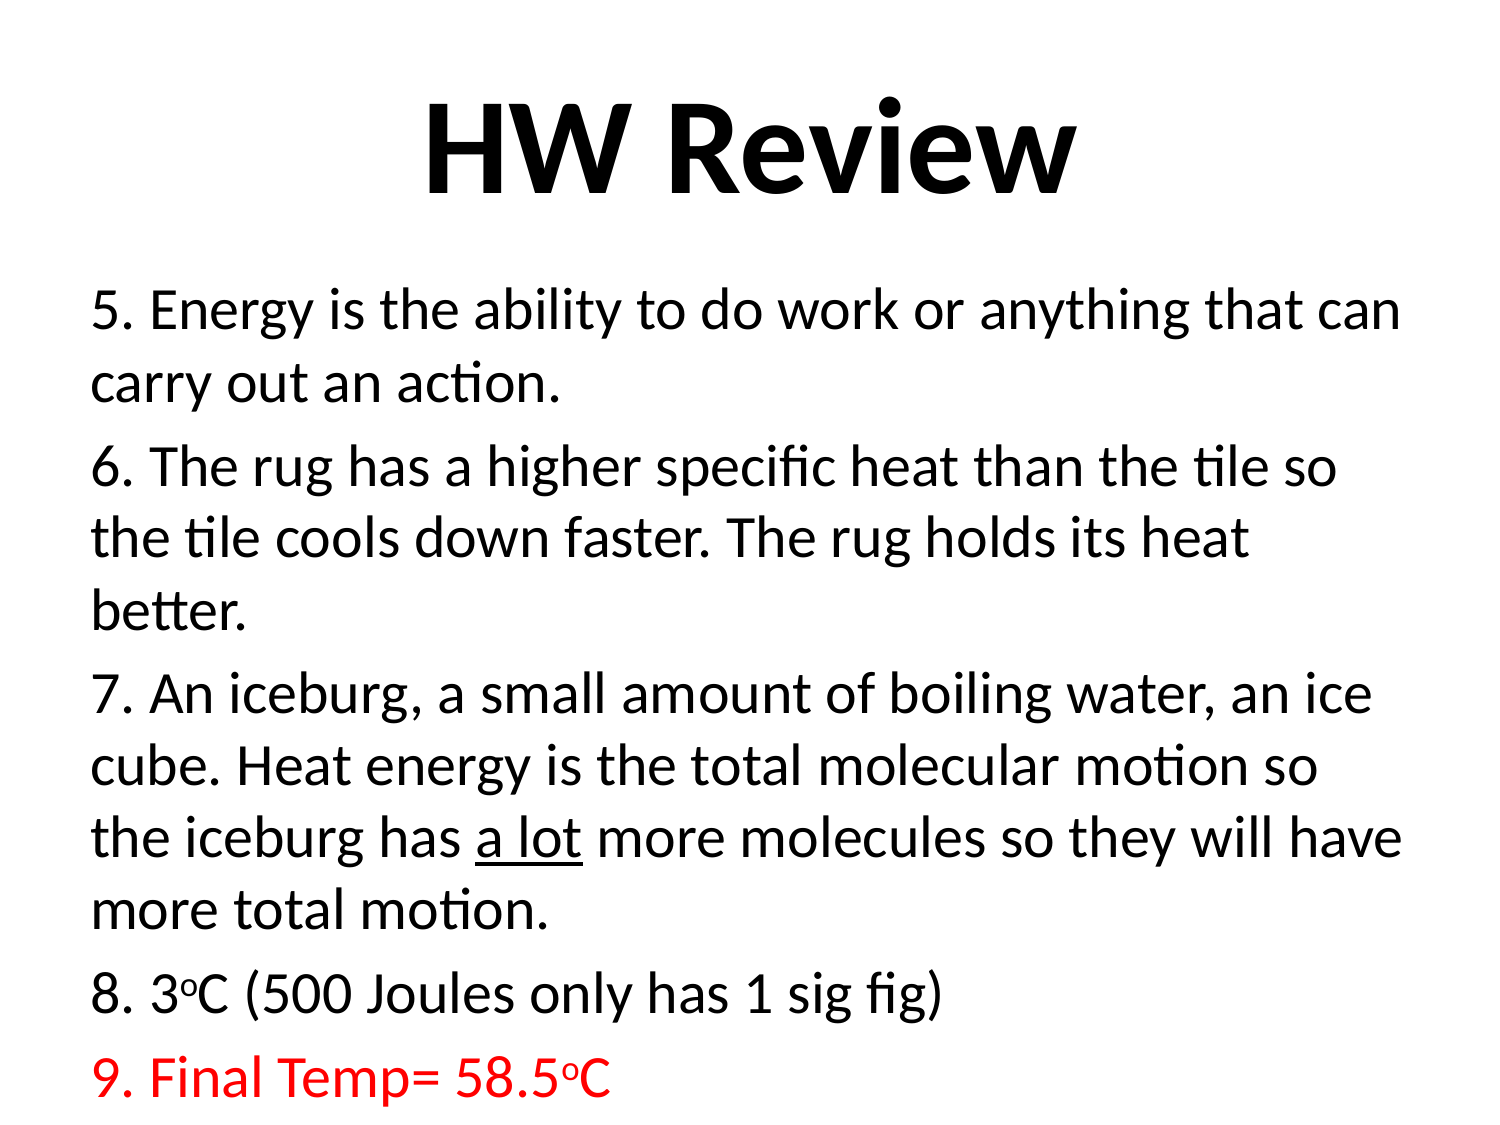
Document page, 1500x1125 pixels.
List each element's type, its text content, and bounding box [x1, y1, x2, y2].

title HW Review [75, 45, 1425, 233]
list 5. Energy is the ability to do work or anything that can carry out an action. 6. The rug has a higher specific heat than the tile so the tile cools down faster. The rug holds its heat better. 7. An iceburg, a small amount of boiling water, an ice cube. Heat energy is the total molecular motion so the iceburg has a lot more molecules so they will have more total motion. 8. 3oC (500 Joules only has 1 sig fig) 9. Final Temp= 58.5oC [75, 262, 1425, 1125]
